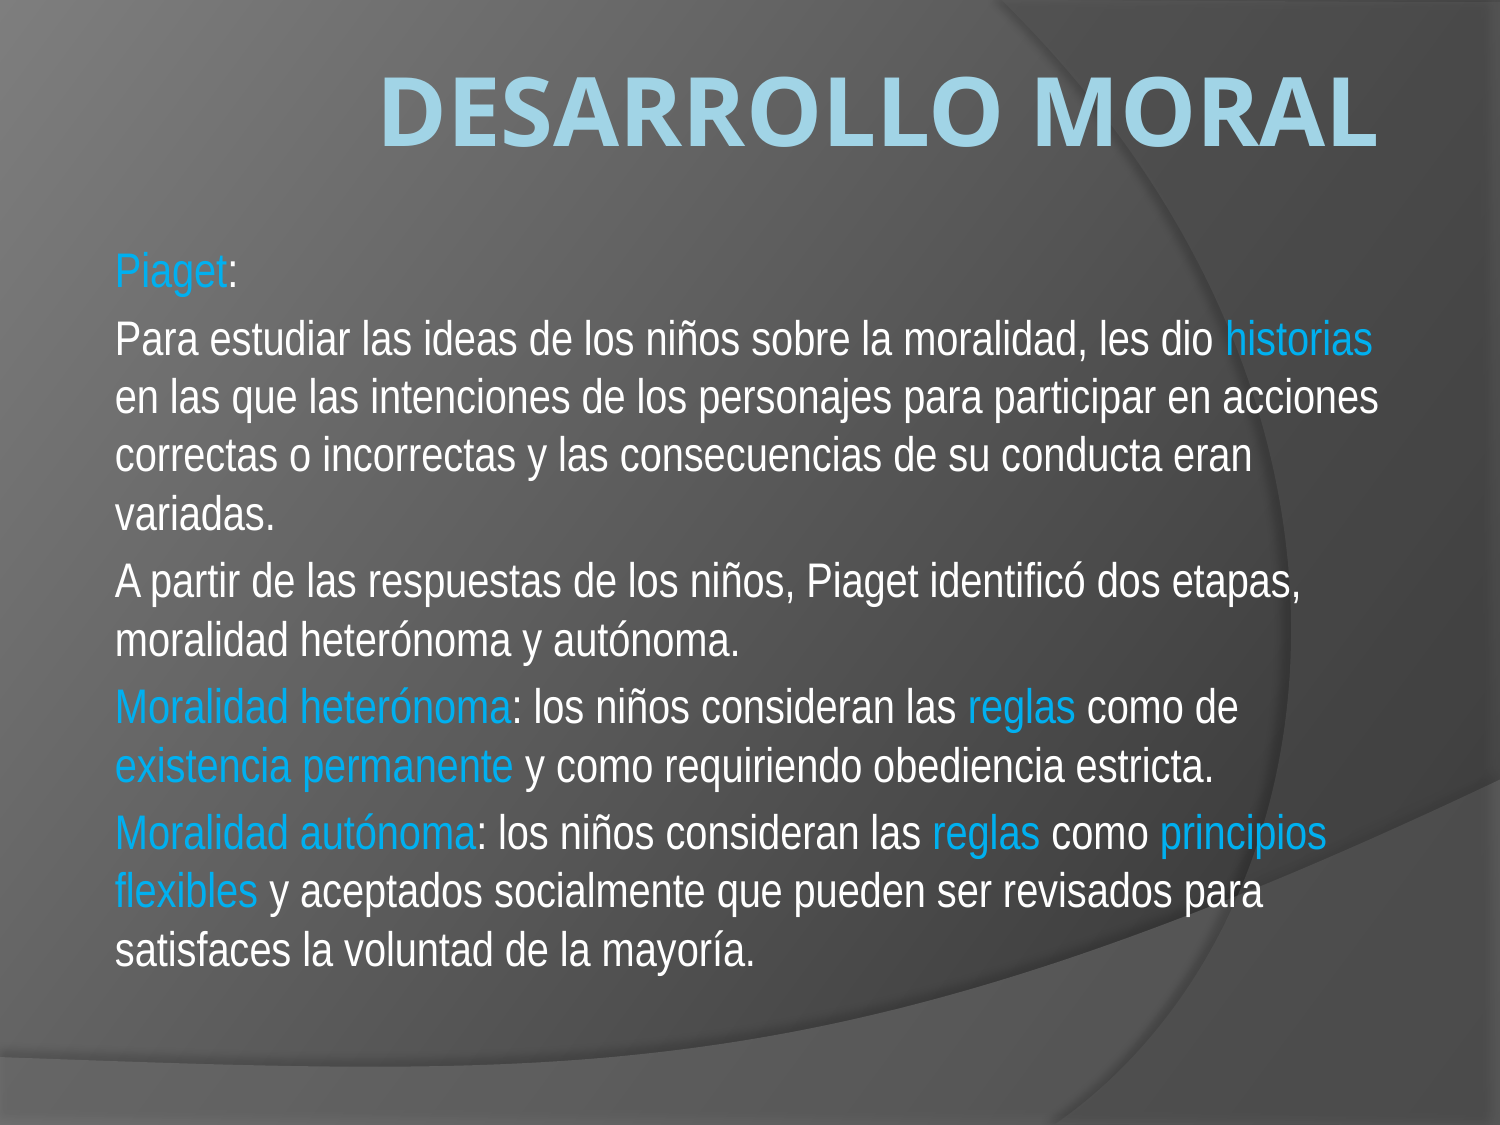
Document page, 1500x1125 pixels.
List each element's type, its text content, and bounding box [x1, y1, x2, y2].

subtitle Piaget: Para estudiar las ideas de los niños sobre la moralidad, les dio historias en las que las intenciones de los personajes para participar en acciones correctas o incorrectas y las consecuencias de su conducta eran variadas. A partir de las respuestas de los niños, Piaget identificó dos etapas, moralidad heterónoma y autónoma. Moralidad heterónoma: los niños consideran las reglas como de existencia permanente y como requiriendo obediencia estricta. Moralidad autónoma: los niños consideran las reglas como principios flexibles y aceptados socialmente que pueden ser revisados para satisfaces la voluntad de la mayoría. [100, 231, 1400, 976]
title DESARROLLO MORAL [112, 42, 1388, 209]
